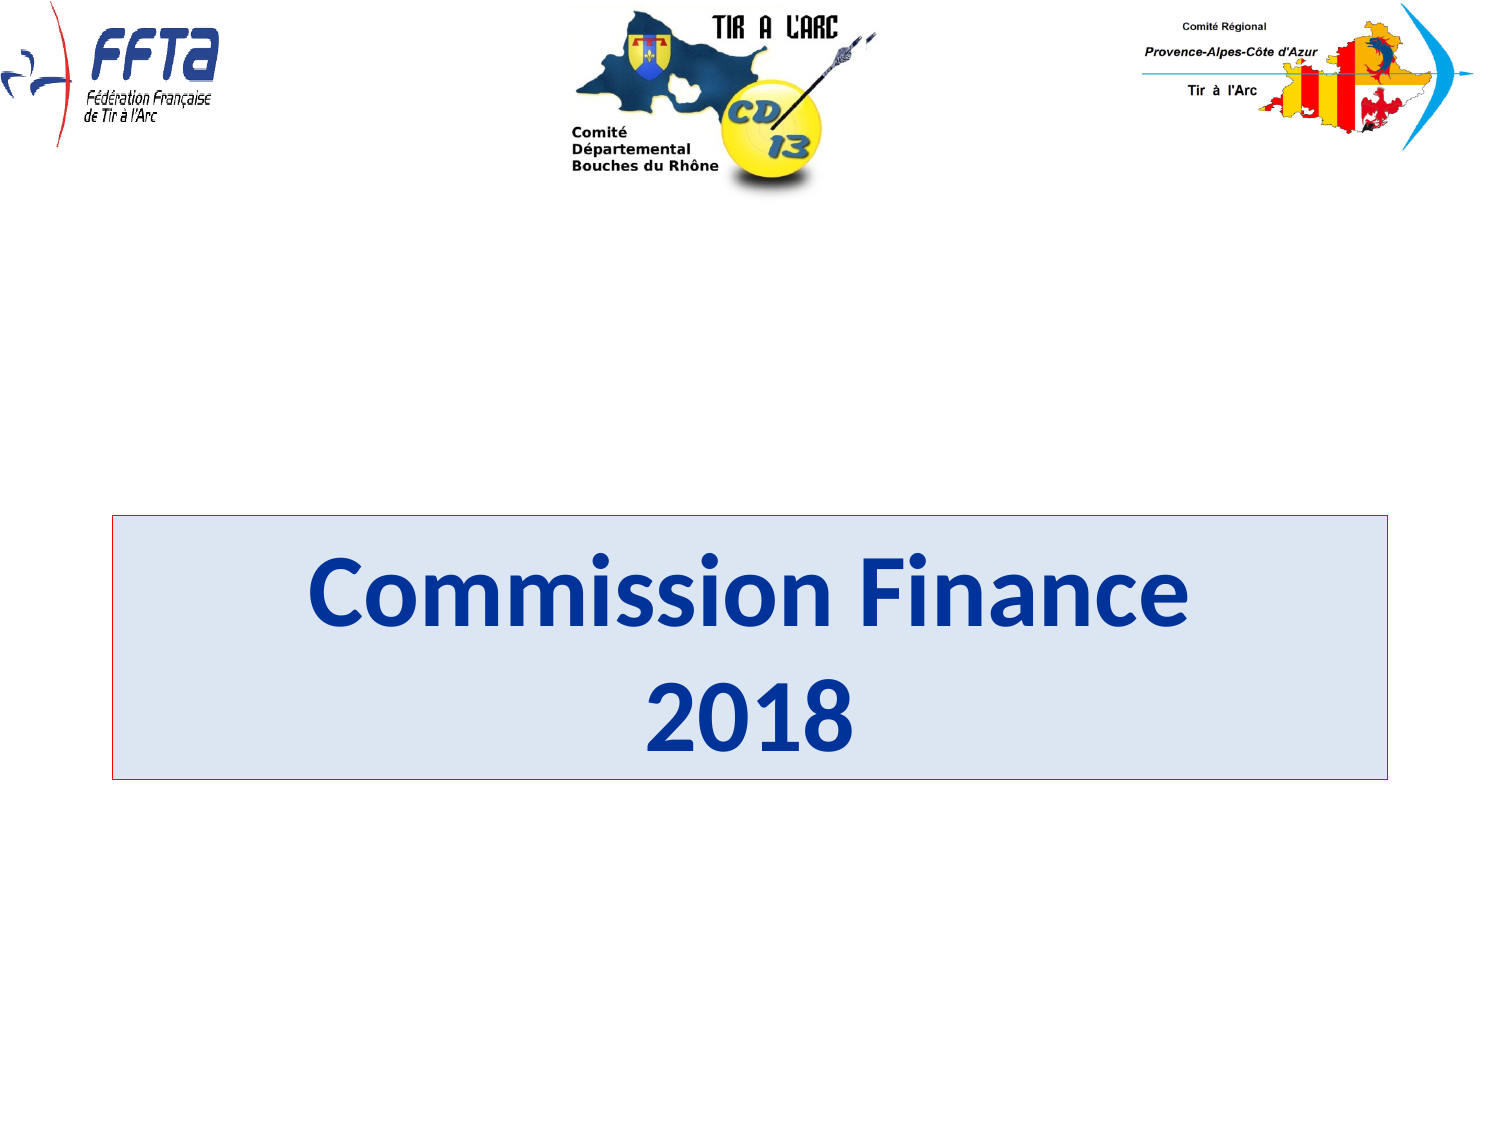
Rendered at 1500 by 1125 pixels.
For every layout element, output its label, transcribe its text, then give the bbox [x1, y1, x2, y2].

text_box Commission Finance 2018 [112, 515, 1388, 780]
picture [560, 0, 880, 204]
picture [1138, 0, 1500, 161]
picture [0, 0, 219, 149]
